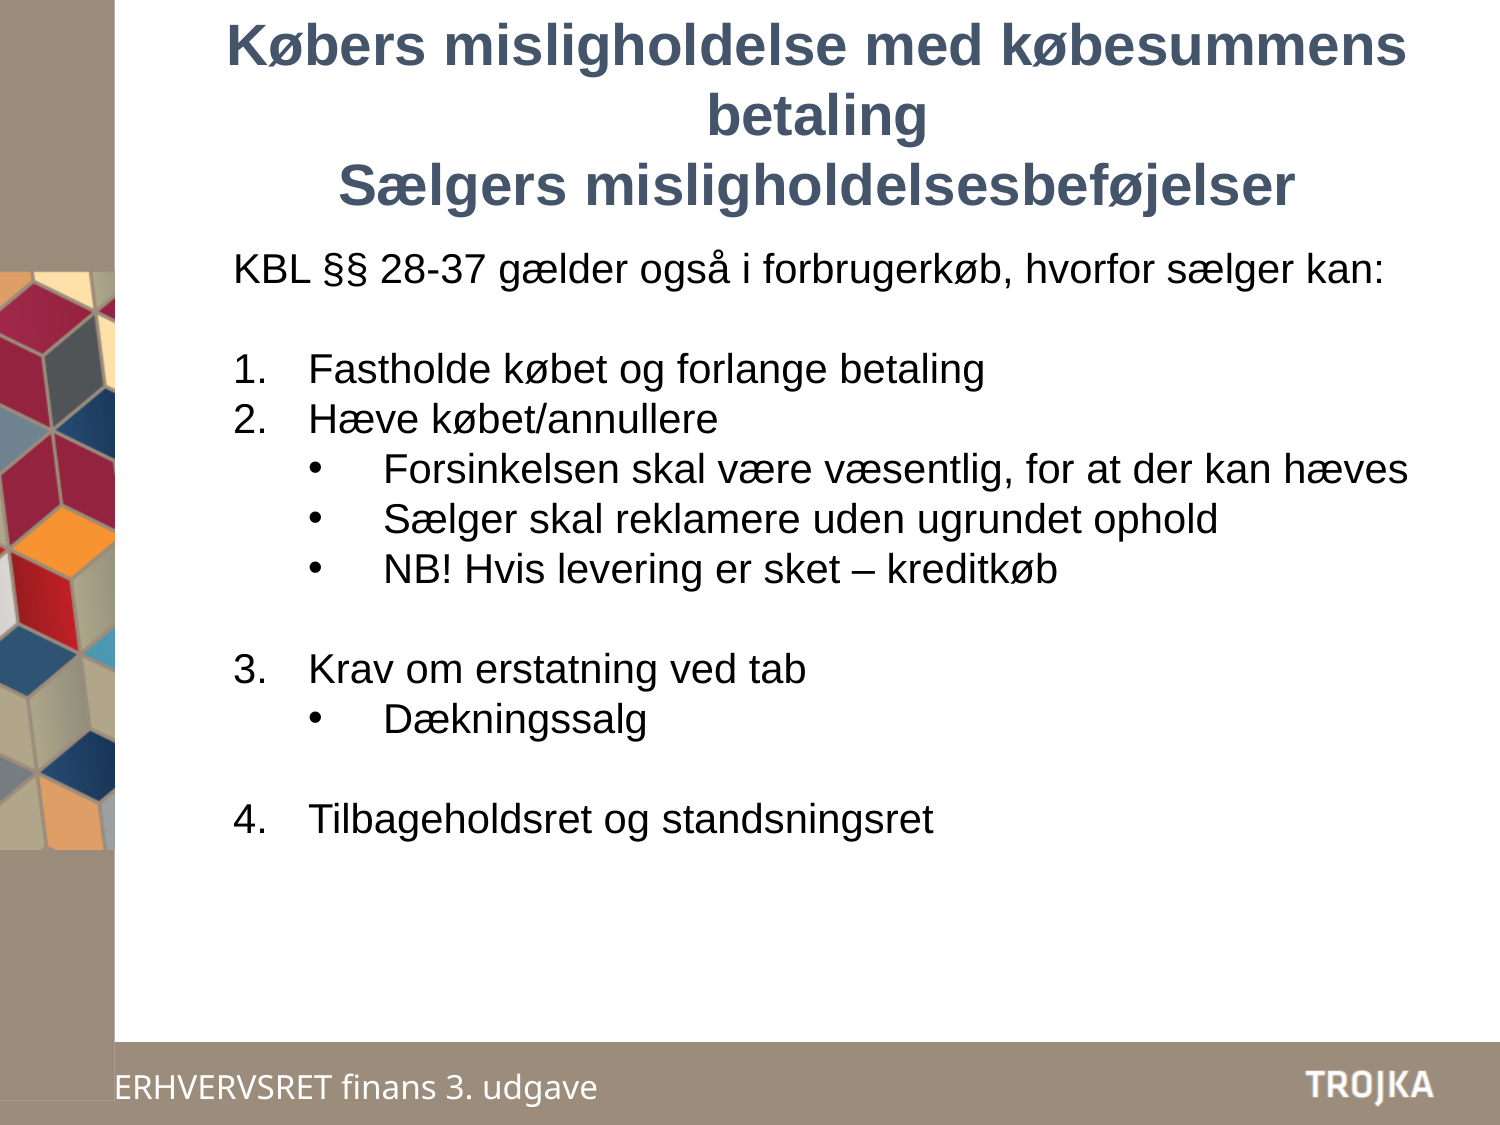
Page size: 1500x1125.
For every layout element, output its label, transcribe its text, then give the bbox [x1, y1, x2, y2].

text_box KBL §§ 28-37 gælder også i forbrugerkøb, hvorfor sælger kan: Fastholde købet og forlange betaling Hæve købet/annullere Forsinkelsen skal være væsentlig, for at der kan hæves Sælger skal reklamere uden ugrundet ophold NB! Hvis levering er sket – kreditkøb Krav om erstatning ved tab Dækningssalg Tilbageholdsret og standsningsret [218, 234, 1500, 850]
picture [0, 0, 115, 1100]
picture [0, 1042, 1500, 1125]
text_box Købers misligholdelse med købesummens betaling Sælgers misligholdelsesbeføjelser [135, 0, 1500, 225]
